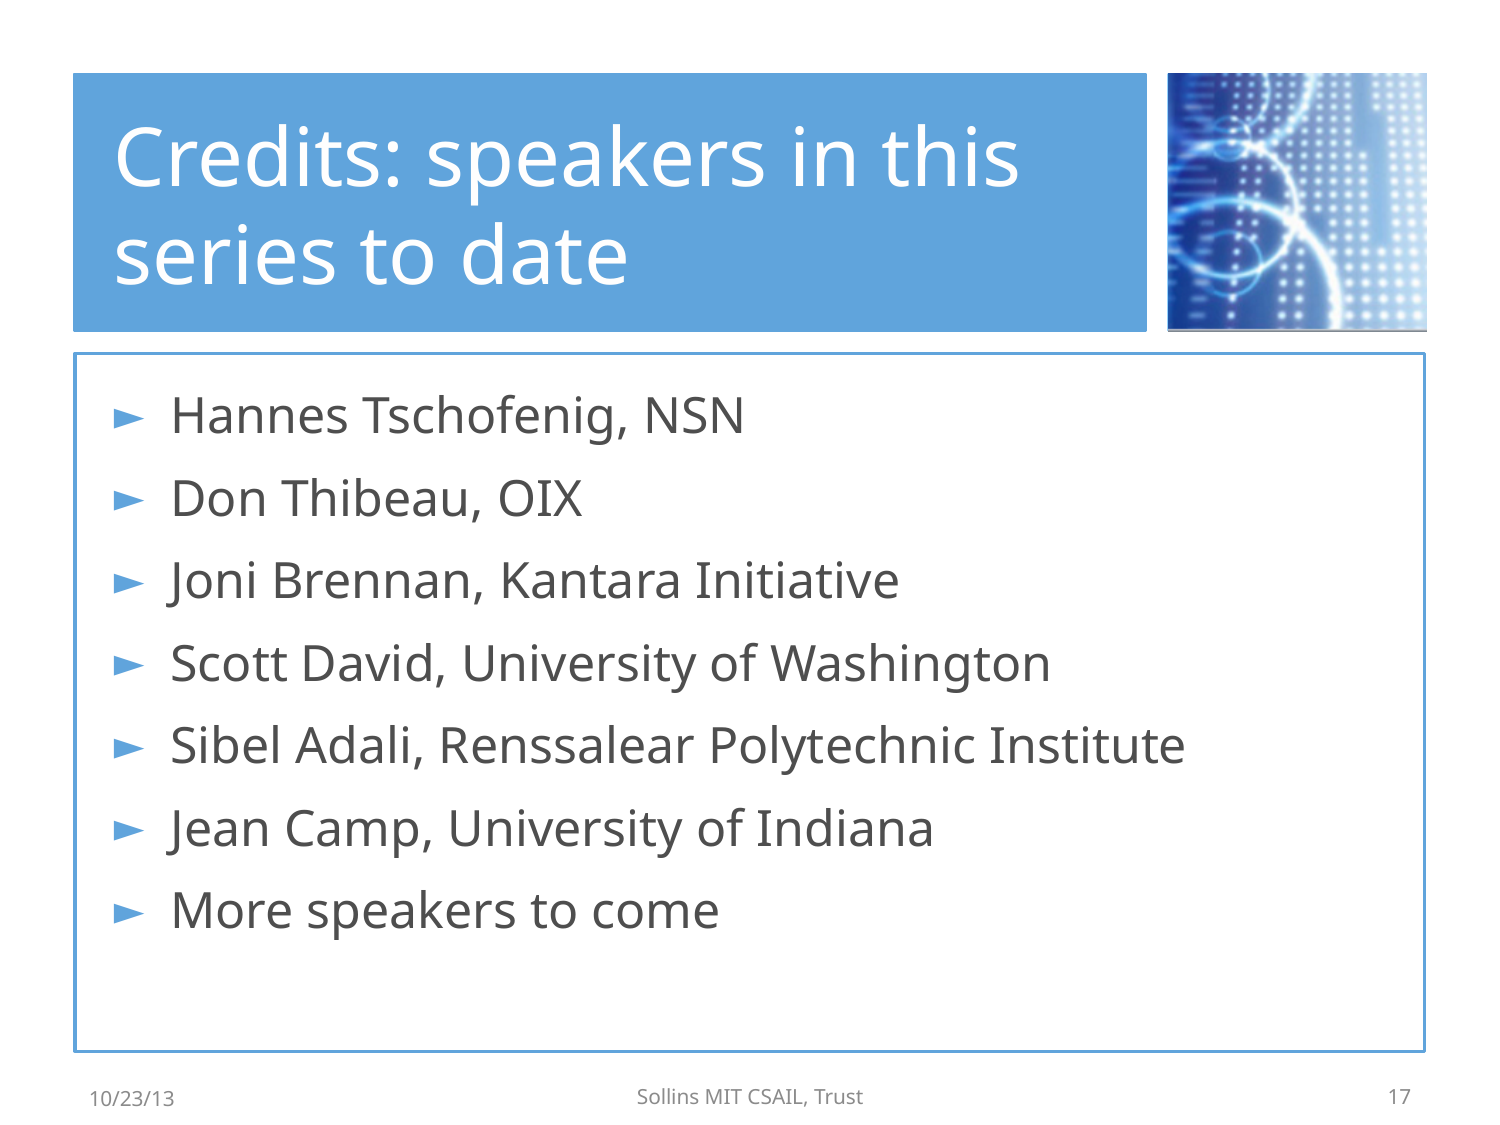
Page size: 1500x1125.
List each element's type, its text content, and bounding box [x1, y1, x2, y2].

picture [1168, 73, 1427, 332]
footer Sollins MIT CSAIL, Trust [425, 1071, 1074, 1125]
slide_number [73, 1071, 425, 1125]
list Hannes Tschofenig, NSN Don Thibeau, OIX Joni Brennan, Kantara Initiative Scott David, University of Washington Sibel Adali, Renssalear Polytechnic Institute Jean Camp, University of Indiana More speakers to come [95, 374, 1405, 1030]
slide_number 17 [1074, 1071, 1427, 1125]
title Credits: speakers in this series to date [96, 96, 1124, 309]
